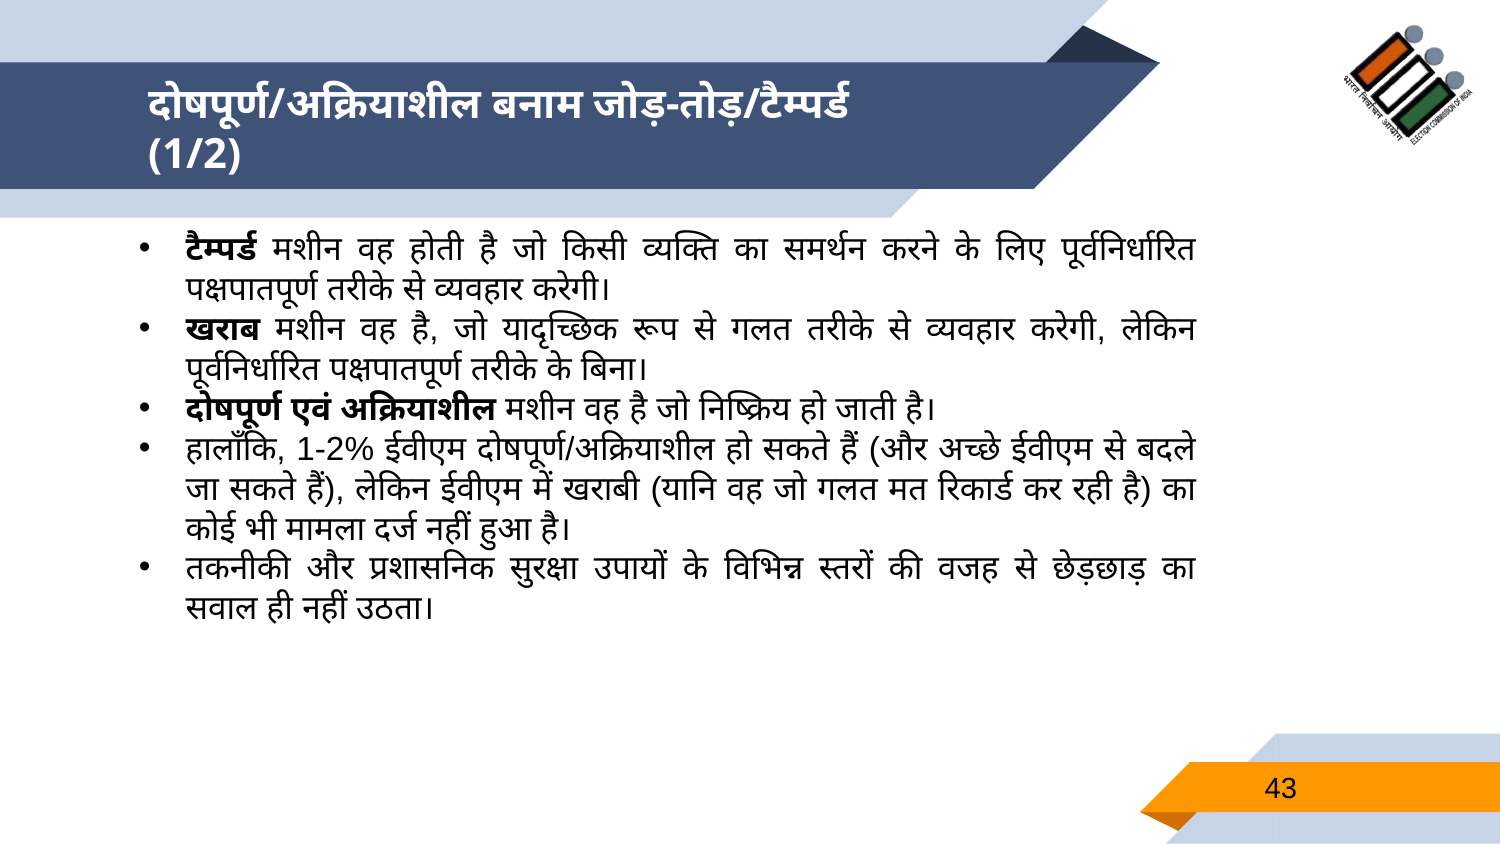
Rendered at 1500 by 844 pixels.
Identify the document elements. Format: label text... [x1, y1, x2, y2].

text_box टैम्पर्ड मशीन वह होती है जो किसी व्यक्ति का समर्थन करने के लिए पूर्वनिर्धारित पक्षपातपूर्ण तरीके से व्यवहार करेगी। खराब मशीन वह है, जो यादृच्छिक रूप से गलत तरीके से व्यवहार करेगी, लेकिन पूर्वनिर्धारित पक्षपातपूर्ण तरीके के बिना। दोषपूर्ण एवं अक्रियाशील मशीन वह है जो निष्क्रिय हो जाती है। हालाँकि, 1-2% ईवीएम दोषपूर्ण/अक्रियाशील हो सकते हैं (और अच्छे ईवीएम से बदले जा सकते हैं), लेकिन ईवीएम में खराबी (यानि वह जो गलत मत रिकार्ड कर रही है) का कोई भी मामला दर्ज नहीं हुआ है। तकनीकी और प्रशासनिक सुरक्षा उपायों के विभिन्न स्तरों की वजह से छेड़छाड़ का सवाल ही नहीं उठता। [123, 219, 1211, 634]
picture [1335, 3, 1486, 153]
slide_number 43 [1249, 760, 1494, 813]
title दोषपूर्ण/अक्रियाशील बनाम जोड़-तोड़/टैम्पर्ड (1/2) [133, 64, 997, 190]
